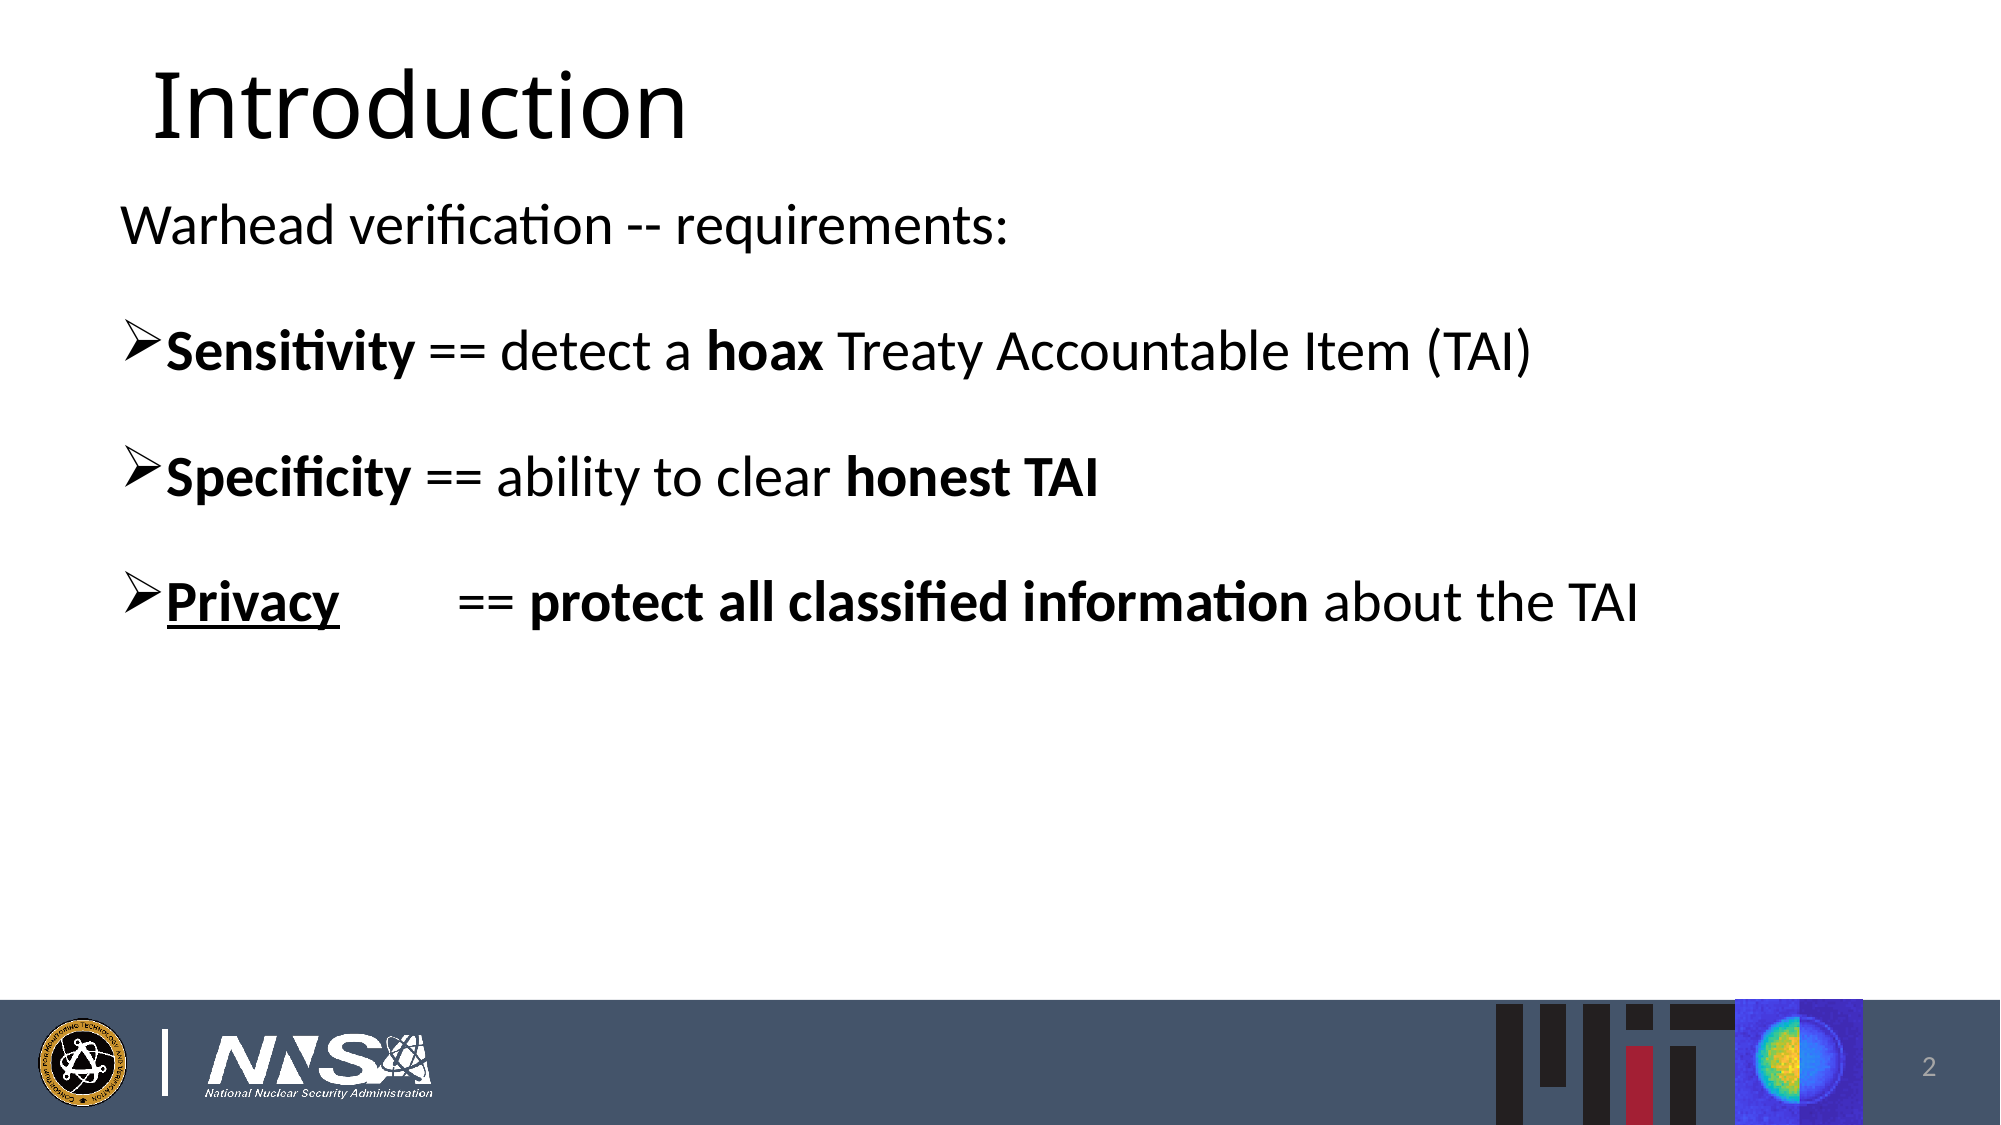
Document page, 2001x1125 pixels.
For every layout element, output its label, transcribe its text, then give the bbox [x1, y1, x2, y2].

list Warhead verification -- requirements: Sensitivity == detect a hoax Treaty Accountable Item (TAI) Specificity == ability to clear honest TAI Privacy == protect all classified information about the TAI [105, 186, 1831, 901]
picture [1496, 999, 1863, 1125]
picture [38, 1018, 127, 1107]
picture [194, 1014, 443, 1110]
title Introduction [137, 0, 2000, 218]
